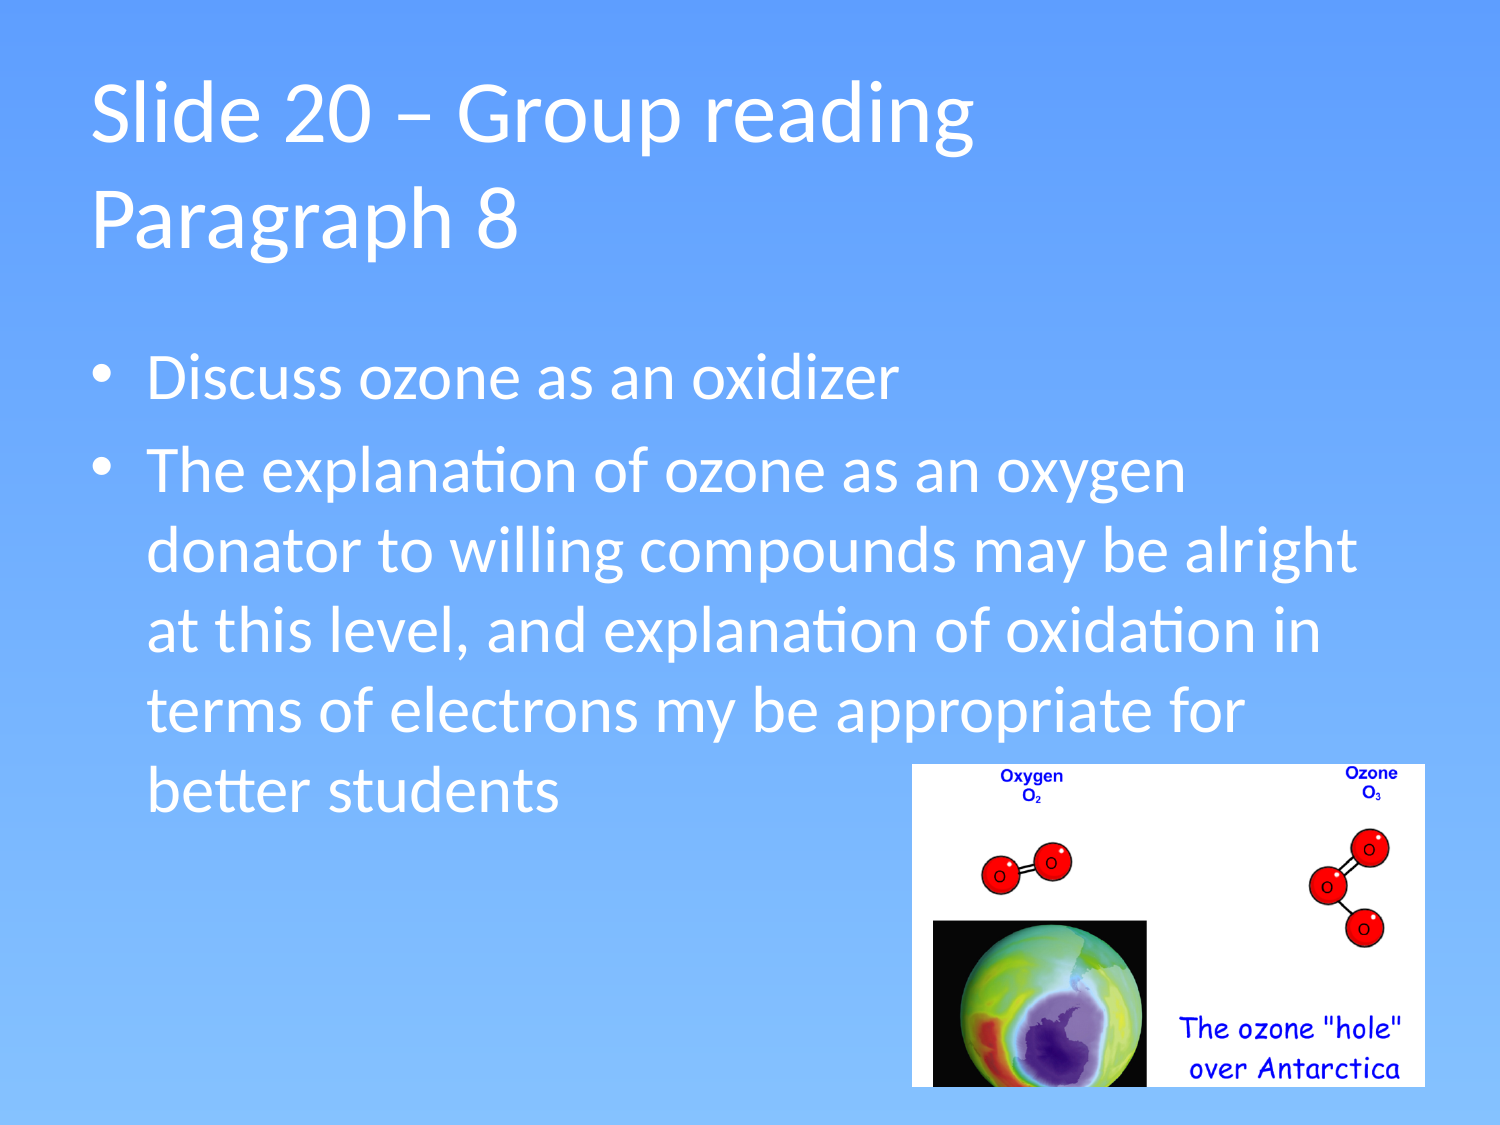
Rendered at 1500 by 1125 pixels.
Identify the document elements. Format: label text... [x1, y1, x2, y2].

list Discuss ozone as an oxidizer The explanation of ozone as an oxygen donator to willing compounds may be alright at this level, and explanation of oxidation in terms of electrons my be appropriate for better students [75, 324, 1425, 1005]
title Slide 20 – Group reading Paragraph 8 [75, 45, 1425, 275]
picture [912, 764, 1426, 1087]
